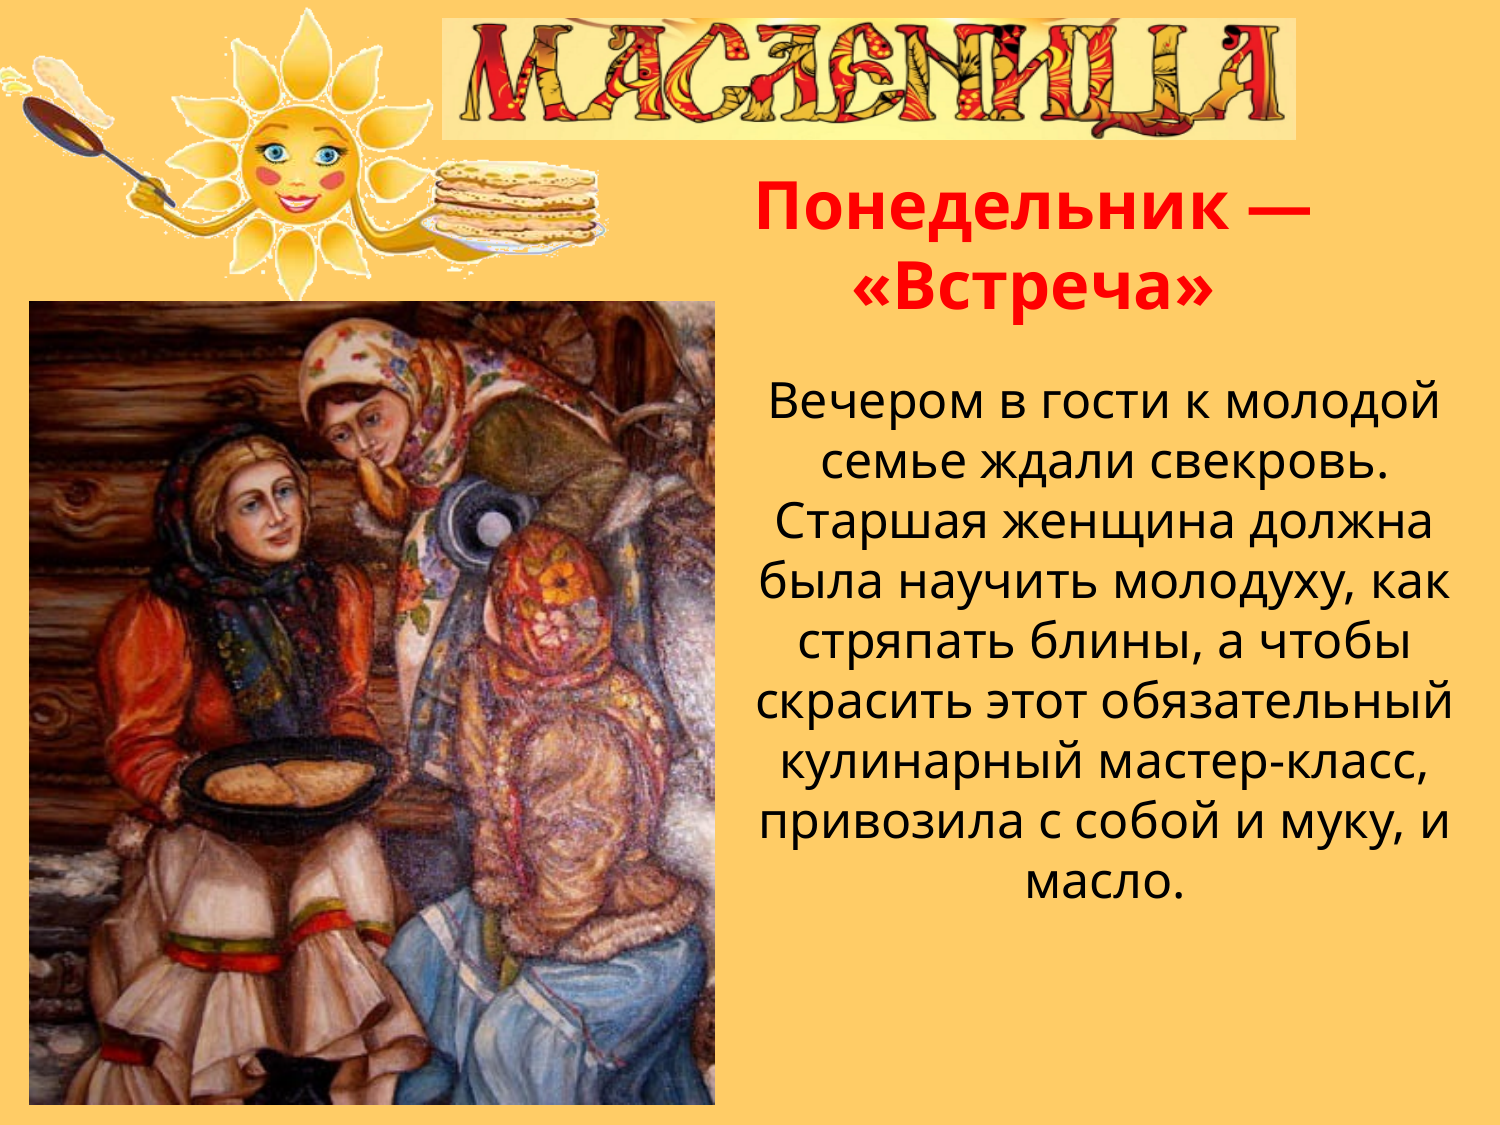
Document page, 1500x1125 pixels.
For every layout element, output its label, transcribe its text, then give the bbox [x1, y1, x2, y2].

text_box Вечером в гости к молодой семье ждали свекровь. Старшая женщина должна была научить молодуху, как стряпать блины, а чтобы скрасить этот обязательный кулинарный мастер-класс, привозила с собой и муку, и масло. [734, 361, 1477, 917]
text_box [0, 0, 1296, 316]
text_box Понедельник — «Встреча» [719, 155, 1471, 330]
picture [29, 301, 715, 1105]
